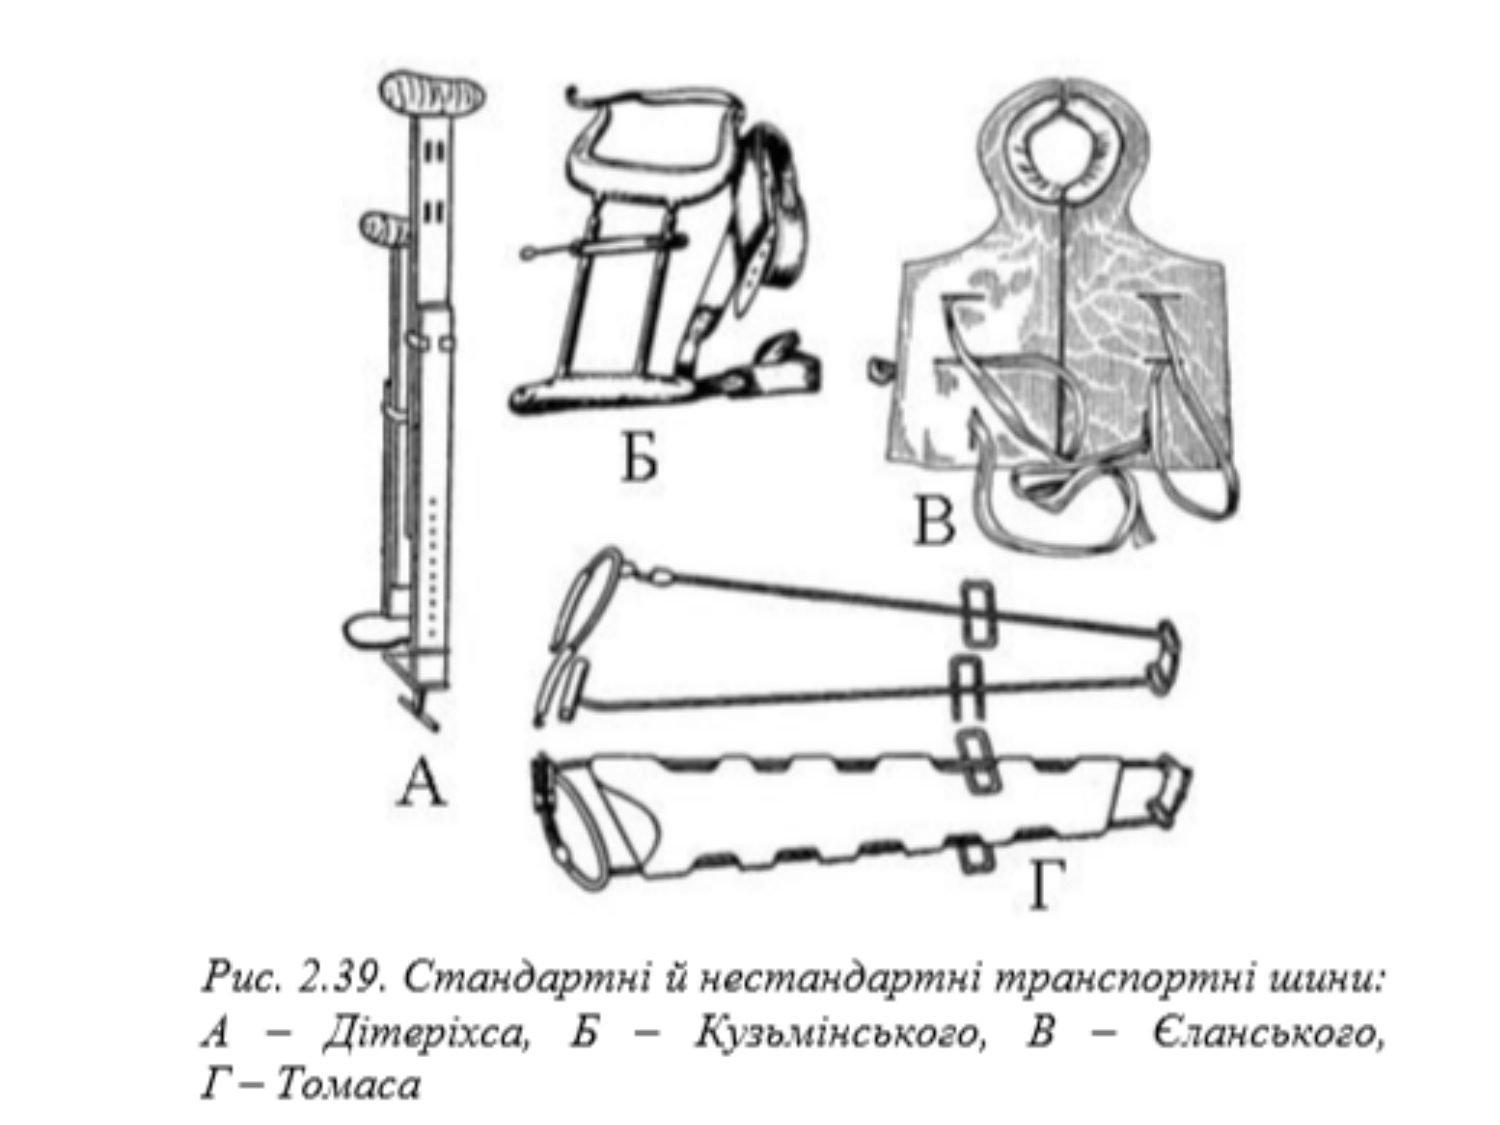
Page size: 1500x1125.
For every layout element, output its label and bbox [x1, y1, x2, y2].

picture [163, 18, 1419, 1125]
